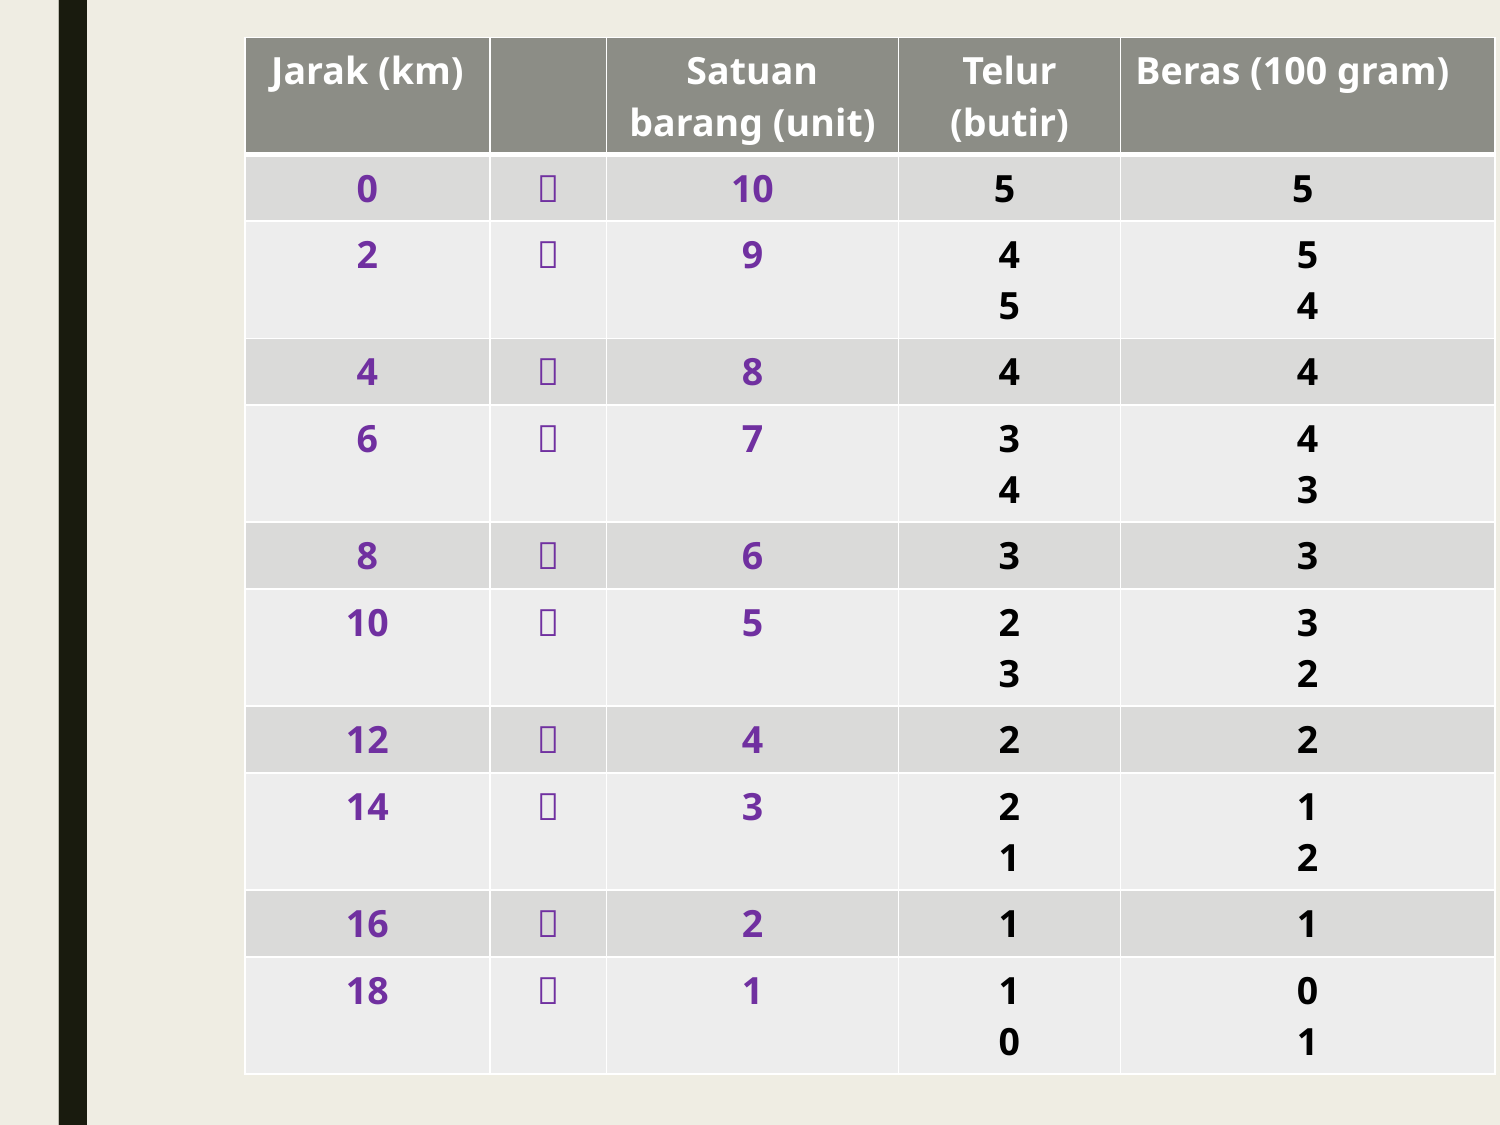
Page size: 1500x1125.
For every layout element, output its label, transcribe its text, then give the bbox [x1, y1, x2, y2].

table_header [491, 38, 606, 152]
table_cell 12 [246, 707, 489, 772]
table_cell  [491, 222, 606, 338]
table_cell  [491, 339, 606, 404]
table_cell 4 [1121, 339, 1494, 404]
table_cell 8 [246, 523, 489, 588]
table_cell 2 [1121, 707, 1494, 772]
table_header Telur (butir) [899, 38, 1120, 152]
table_cell 3 [607, 774, 898, 889]
table_cell 1 [607, 958, 898, 1073]
table_header Beras (100 gram) [1121, 38, 1494, 152]
table_cell 6 [607, 523, 898, 588]
table_cell 3 2 [1121, 590, 1494, 705]
table_cell 1 0 [899, 958, 1120, 1073]
table_cell  [491, 707, 606, 772]
table_cell 0 [246, 157, 489, 220]
table_cell 2 [246, 222, 489, 338]
table_cell 4 [899, 339, 1120, 404]
table_cell 5 [899, 157, 1120, 220]
table_cell 4 3 [1121, 406, 1494, 521]
table_cell 2 [899, 707, 1120, 772]
table_cell 2 [607, 891, 898, 956]
table_cell 6 [246, 406, 489, 521]
table_cell 9 [607, 222, 898, 338]
table_cell 1 [1121, 891, 1494, 956]
table_cell  [491, 590, 606, 705]
table_cell  [491, 774, 606, 889]
table_cell 2 3 [899, 590, 1120, 705]
table_cell  [491, 891, 606, 956]
table_cell 4 5 [899, 222, 1120, 338]
table_cell 8 [607, 339, 898, 404]
table_header Jarak (km) [246, 38, 489, 152]
table_cell 3 4 [899, 406, 1120, 521]
table_cell 4 [246, 339, 489, 404]
table_cell  [491, 958, 606, 1073]
table_header Satuan barang (unit) [607, 38, 898, 152]
table_cell  [491, 157, 606, 220]
table_cell 5 [1121, 157, 1494, 220]
table_cell 14 [246, 774, 489, 889]
table_cell 0 1 [1121, 958, 1494, 1073]
table_cell 3 [1121, 523, 1494, 588]
table_cell 5 [607, 590, 898, 705]
table_cell 10 [246, 590, 489, 705]
table_cell 5 4 [1121, 222, 1494, 338]
table_cell 7 [607, 406, 898, 521]
table_cell 10 [607, 157, 898, 220]
table_cell 1 2 [1121, 774, 1494, 889]
table_cell 2 1 [899, 774, 1120, 889]
table_cell  [491, 406, 606, 521]
table_cell 1 [899, 891, 1120, 956]
table_cell  [491, 523, 606, 588]
table_cell 16 [246, 891, 489, 956]
table_cell 3 [899, 523, 1120, 588]
table_cell 4 [607, 707, 898, 772]
table_cell 18 [246, 958, 489, 1073]
